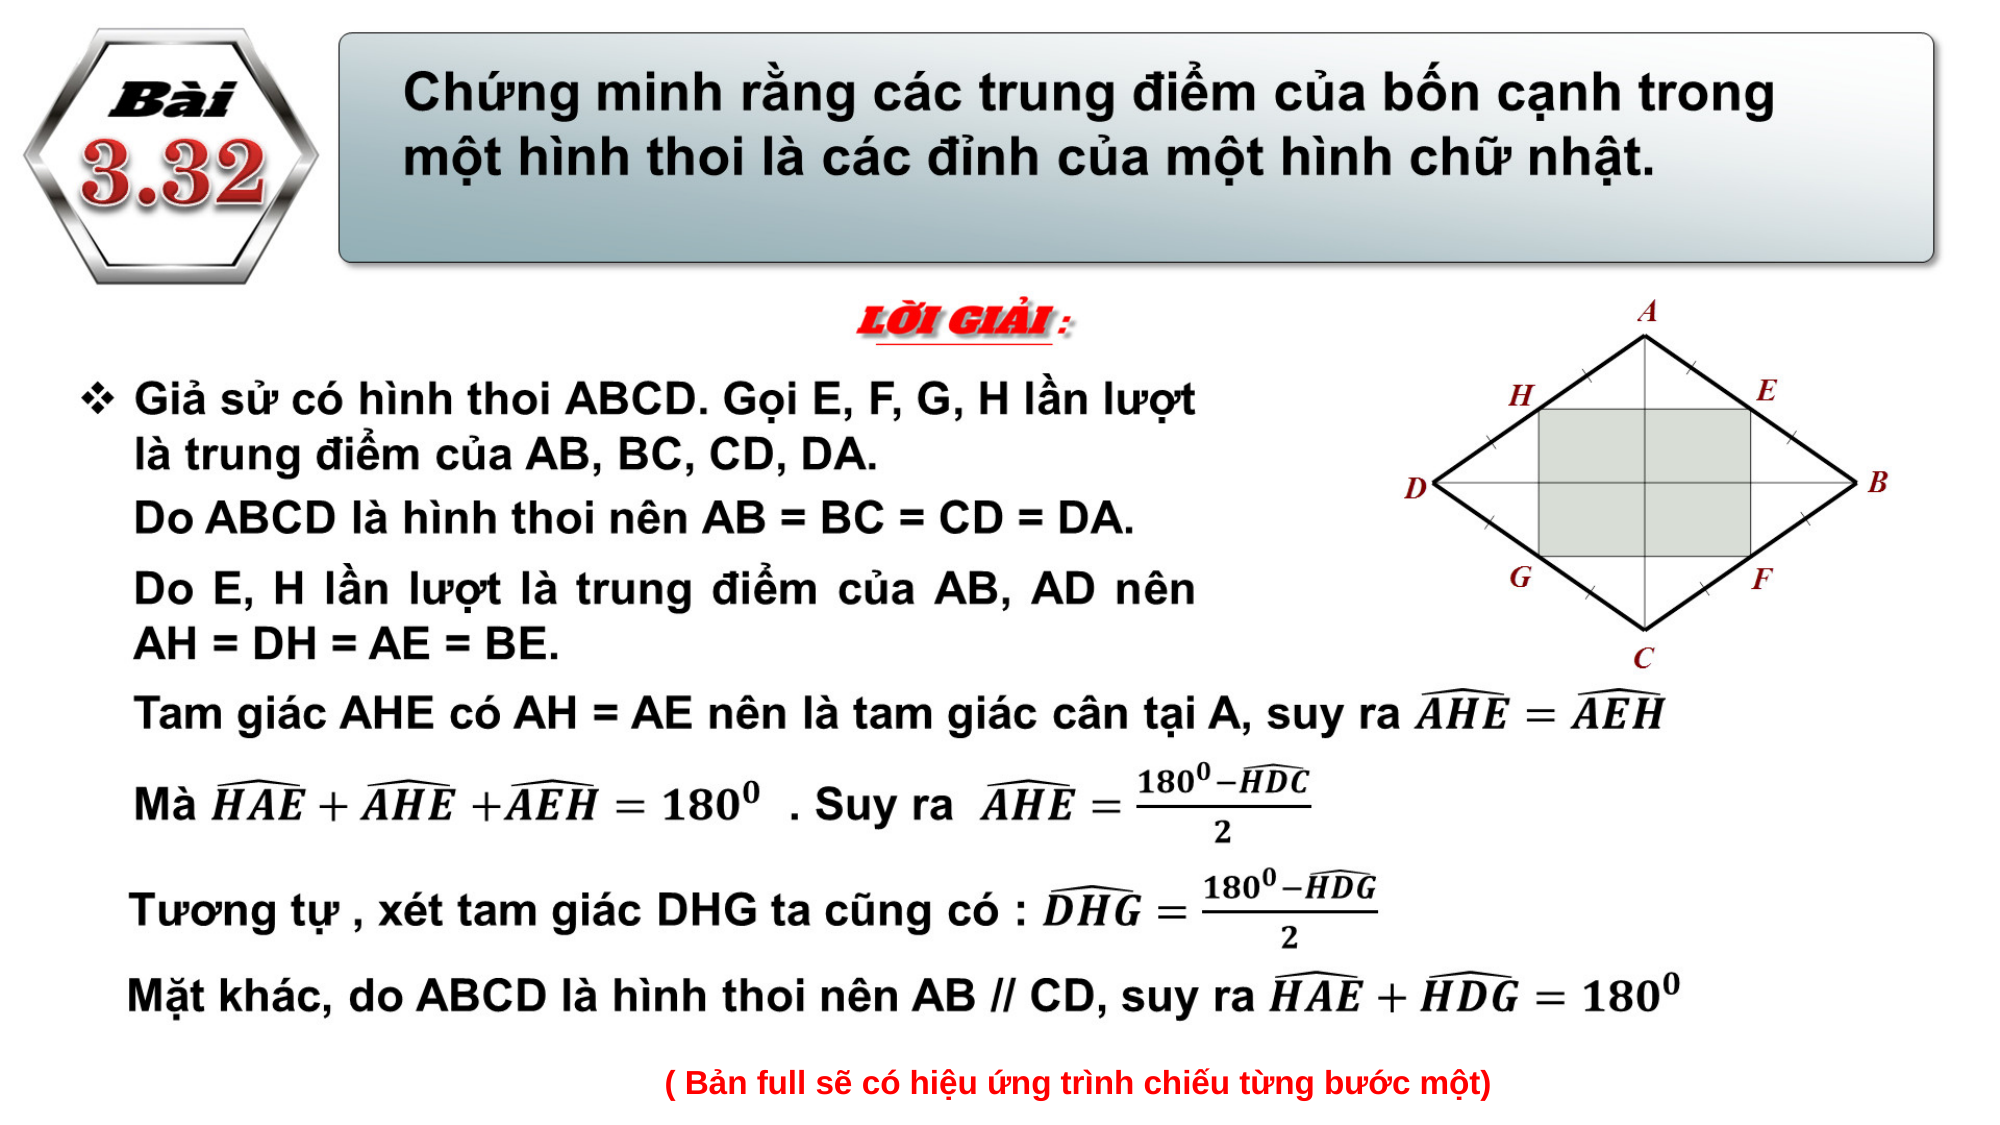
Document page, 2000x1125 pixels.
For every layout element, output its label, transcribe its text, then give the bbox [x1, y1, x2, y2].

picture [0, 0, 2000, 1125]
text_box ( Bản full sẽ có hiệu ứng trình chiếu từng bước một) [649, 1054, 1525, 1109]
